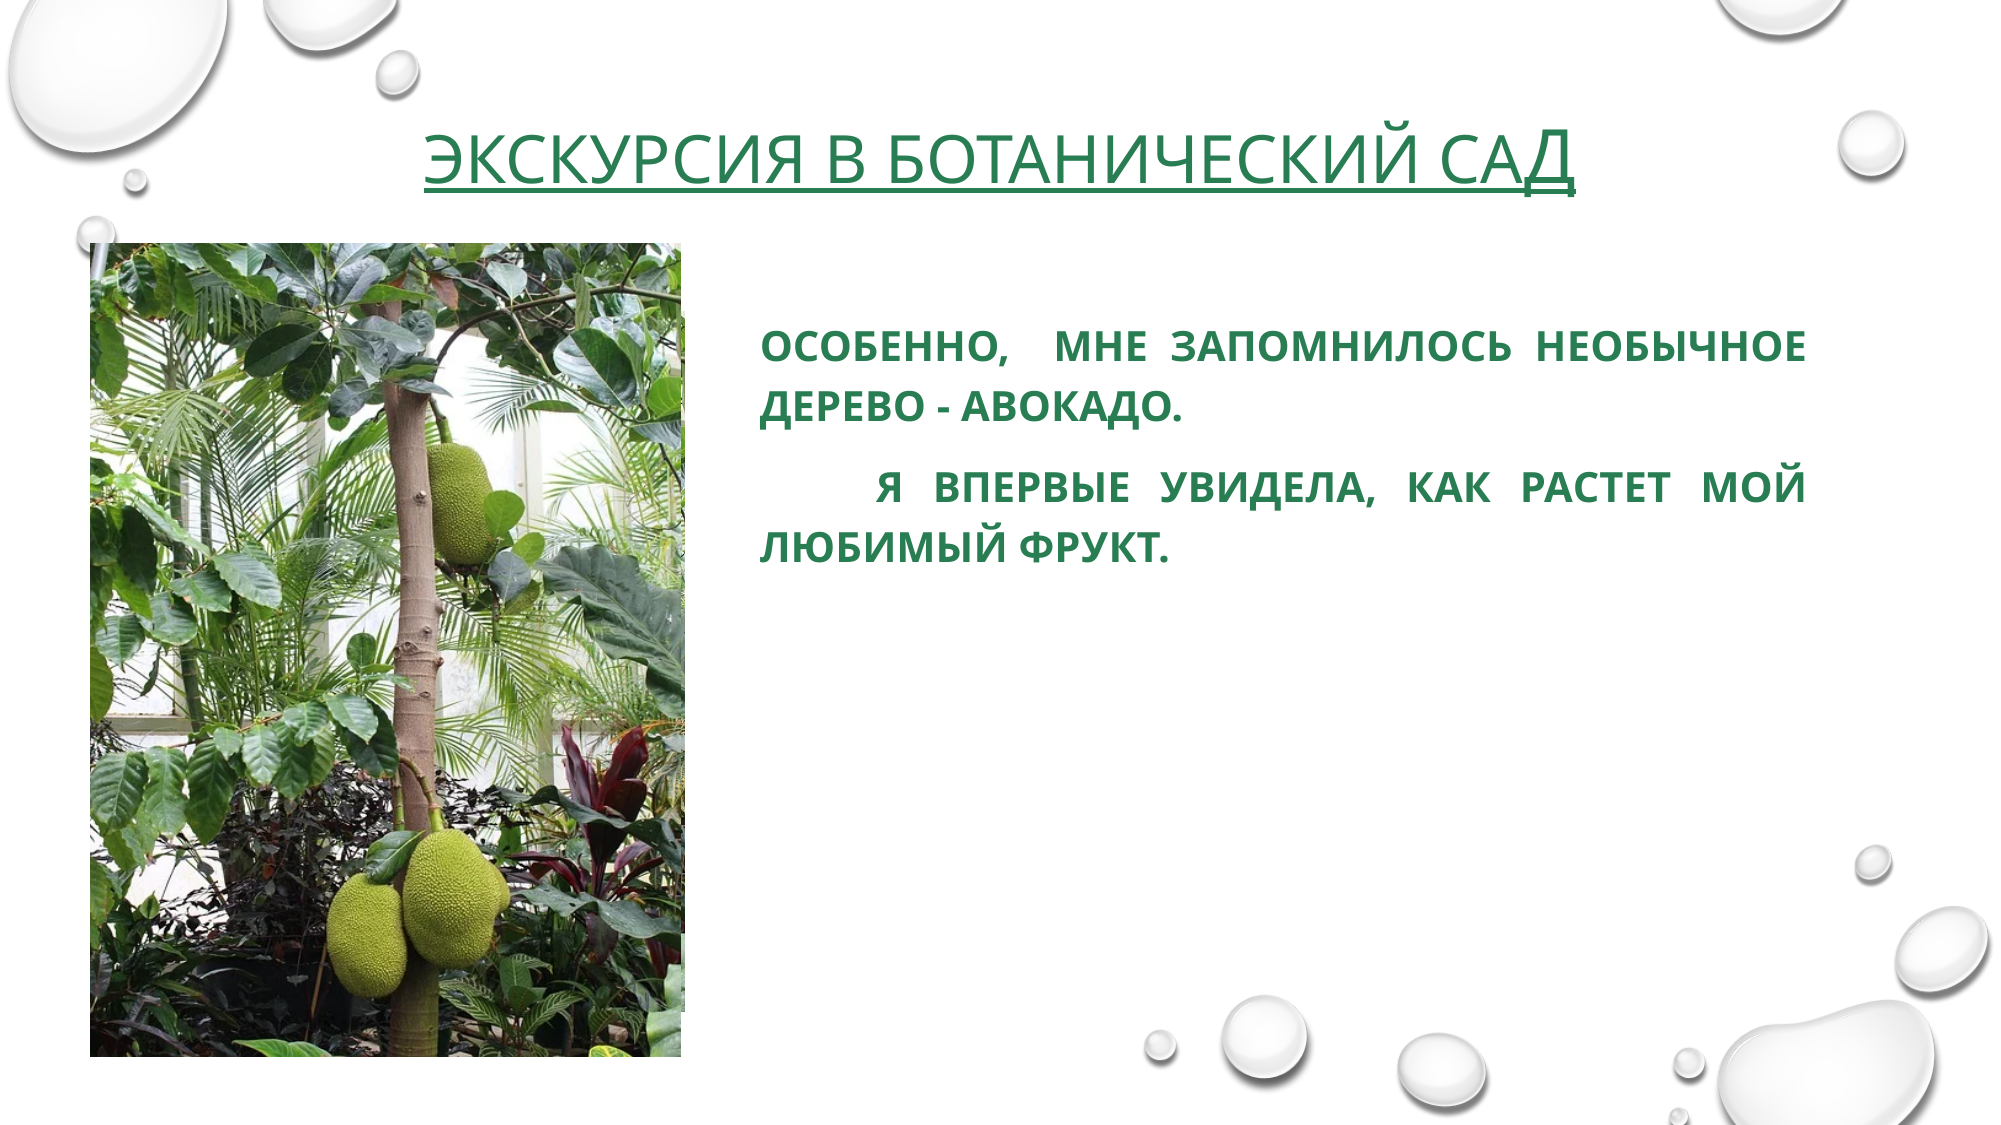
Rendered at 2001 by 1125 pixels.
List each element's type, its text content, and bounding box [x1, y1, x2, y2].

text_box Экскурсия в Ботанический сад [149, 10, 1850, 268]
text_box Особенно, мне запомнилось необычное дерево - авокадо. Я впервые увидела, как растет мой любимый фрукт. [744, 302, 1823, 1093]
picture [0, 0, 2000, 1125]
